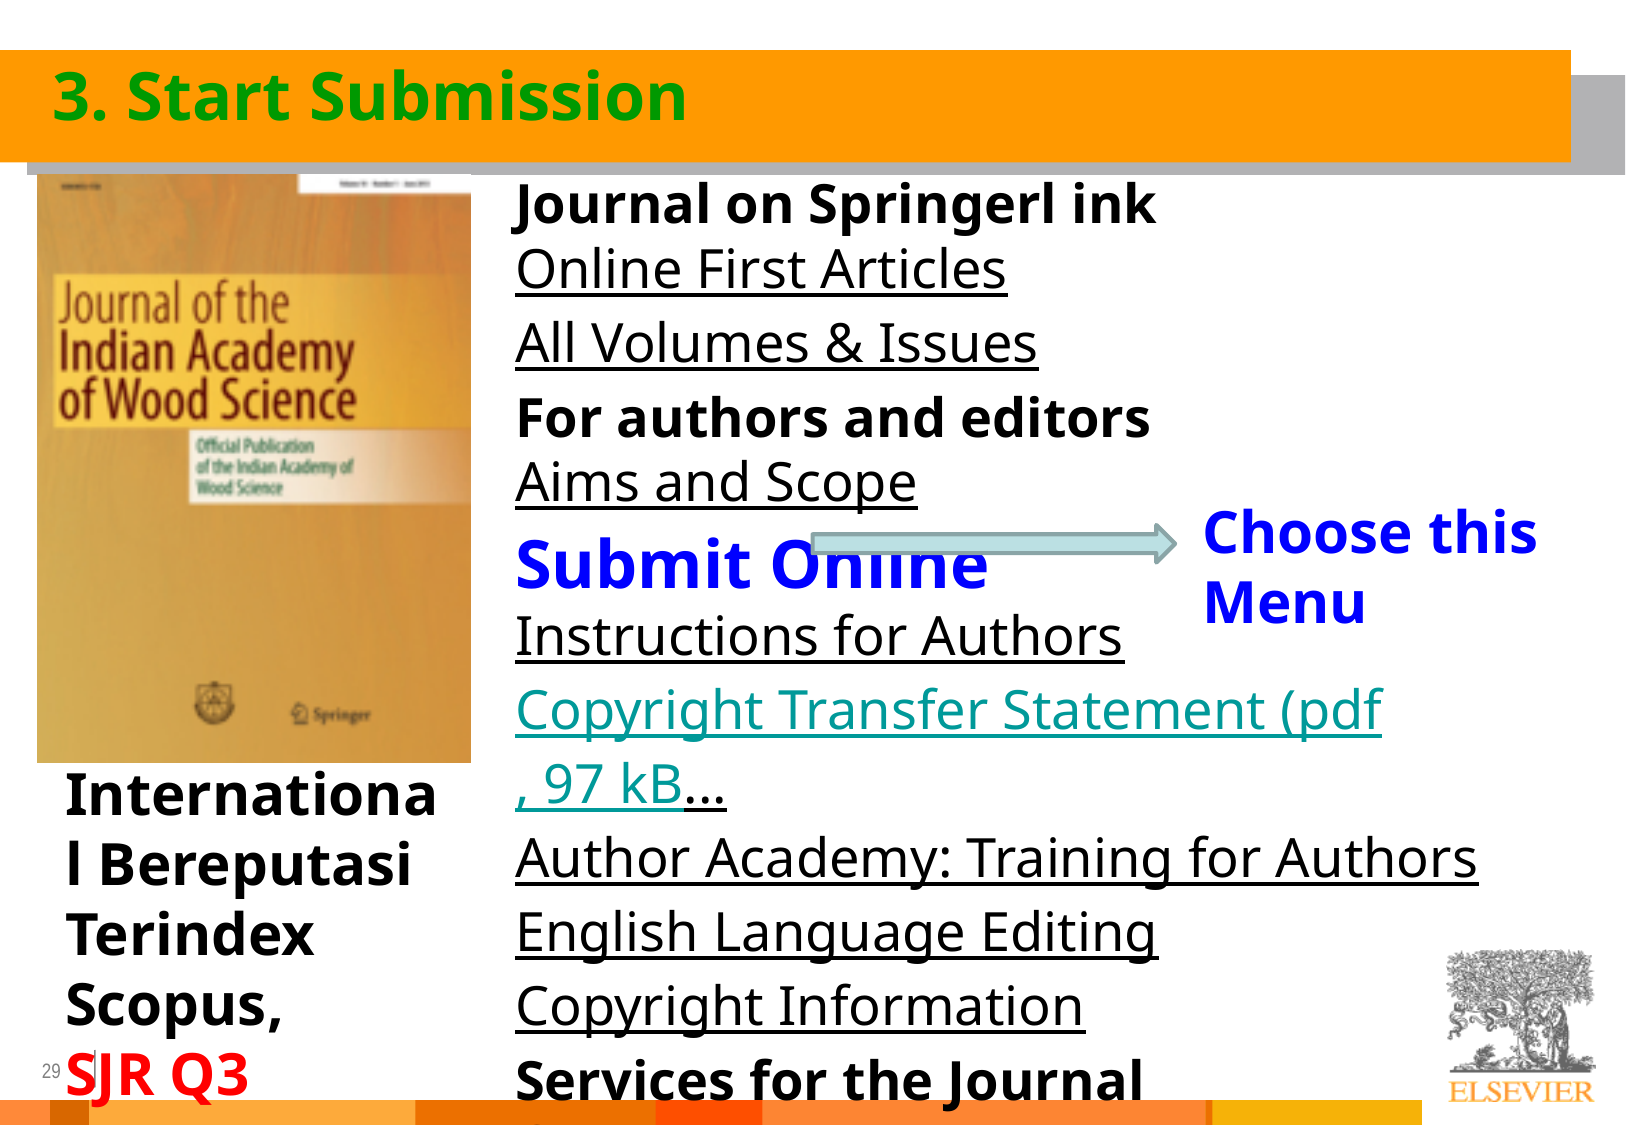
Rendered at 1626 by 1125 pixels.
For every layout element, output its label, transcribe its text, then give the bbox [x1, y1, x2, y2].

text_box International Bereputasi Terindex Scopus, SJR Q3 [50, 771, 463, 1115]
text_box 3. Start Submission [37, 37, 863, 150]
text_box Journal on Springerl ink Online First Articles All Volumes & Issues For authors and editors Aims and Scope Submit Online Instructions for Authors Copyright Transfer Statement (pdf, 97 kB... Author Academy: Training for Authors English Language Editing Copyright Information Services for the Journal Contacts Download Product Flayer [500, 162, 1501, 1125]
text_box [810, 523, 1178, 565]
picture [1501, 949, 1596, 1102]
text_box Choose this Menu [1187, 487, 1563, 643]
picture [37, 174, 471, 763]
